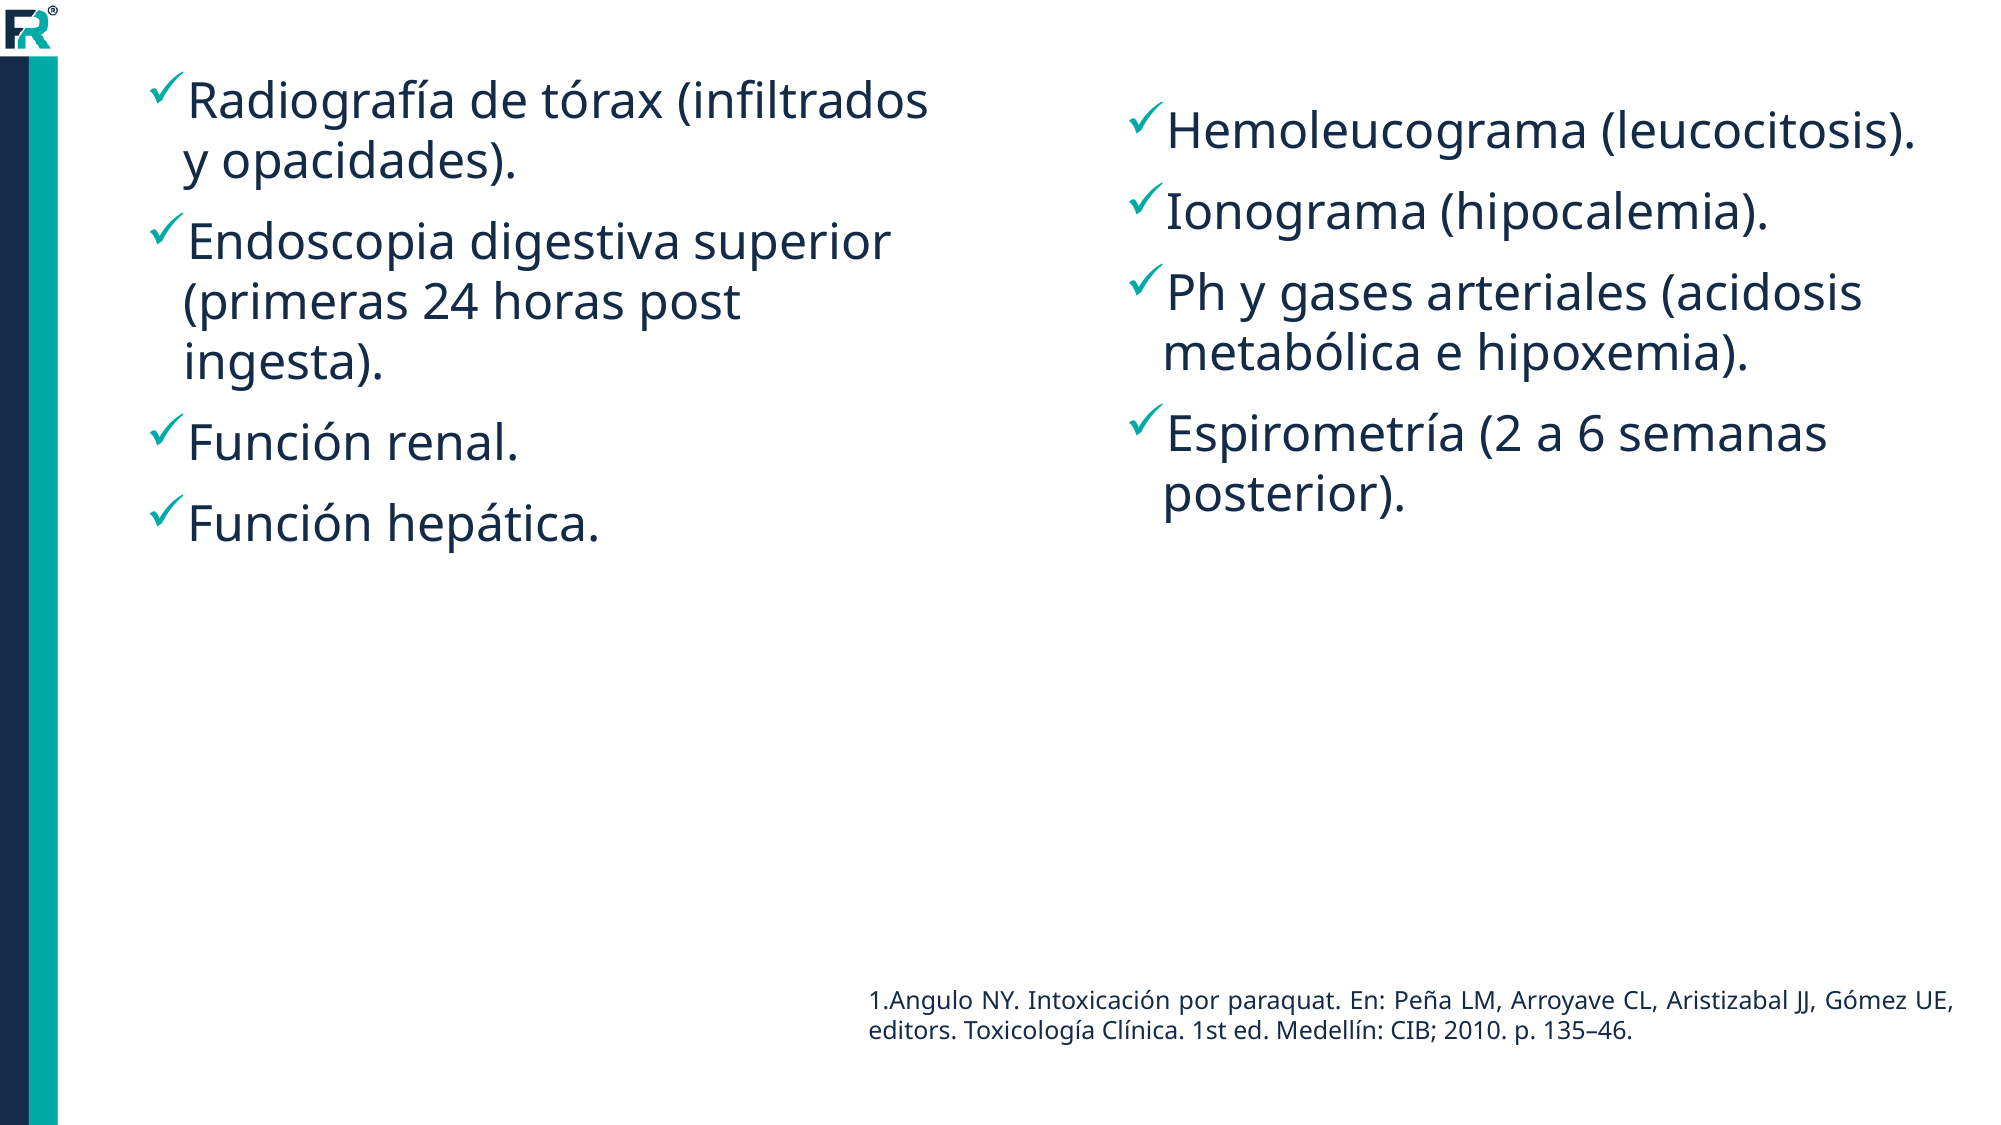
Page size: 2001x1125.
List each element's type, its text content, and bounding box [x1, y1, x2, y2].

picture [0, 0, 2001, 1125]
list Hemoleucograma (leucocitosis). Ionograma (hipocalemia). Ph y gases arteriales (acidosis metabólica e hipoxemia). Espirometría (2 a 6 semanas posterior). [1110, 111, 1934, 508]
list Radiografía de tórax (infiltrados y opacidades). Endoscopia digestiva superior (primeras 24 horas post ingesta). Función renal. Función hepática. [130, 138, 970, 482]
text_box Angulo NY. Intoxicación por paraquat. En: Peña LM, Arroyave CL, Aristizabal JJ, Gómez UE, editors. Toxicología Clínica. 1st ed. Medellín: CIB; 2010. p. 135–46. [853, 976, 1971, 1052]
